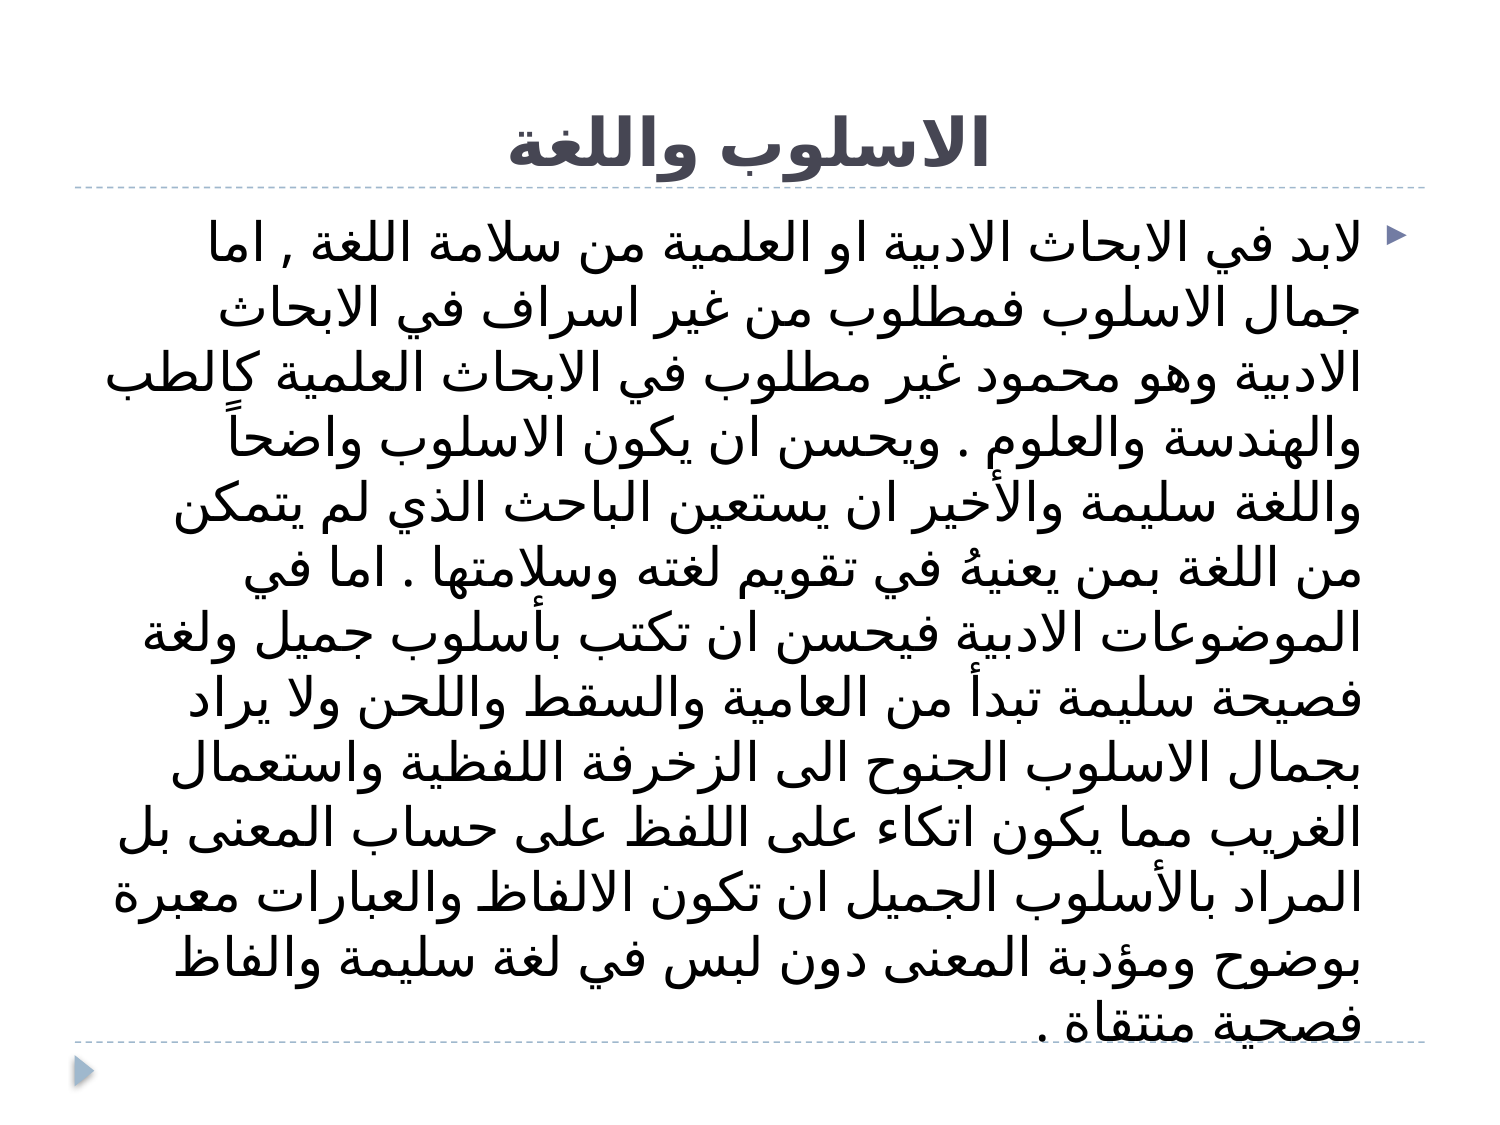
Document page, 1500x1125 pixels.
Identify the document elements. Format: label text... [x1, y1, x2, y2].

list لابد في الابحاث الادبية او العلمية من سلامة اللغة , اما جمال الاسلوب فمطلوب من غير اسراف في الابحاث الادبية وهو محمود غير مطلوب في الابحاث العلمية كالطب والهندسة والعلوم . ويحسن ان يكون الاسلوب واضحاً واللغة سليمة والأخير ان يستعين الباحث الذي لم يتمكن من اللغة بمن يعنيهُ في تقويم لغته وسلامتها . اما في الموضوعات الادبية فيحسن ان تكتب بأسلوب جميل ولغة فصيحة سليمة تبدأ من العامية والسقط واللحن ولا يراد بجمال الاسلوب الجنوح الى الزخرفة اللفظية واستعمال الغريب مما يكون اتكاء على اللفظ على حساب المعنى بل المراد بالأسلوب الجميل ان تكون الالفاظ والعبارات معبرة بوضوح ومؤدبة المعنى دون لبس في لغة سليمة والفاظ فصحية منتقاة . [75, 200, 1425, 1010]
title الاسلوب واللغة [75, 24, 1425, 188]
